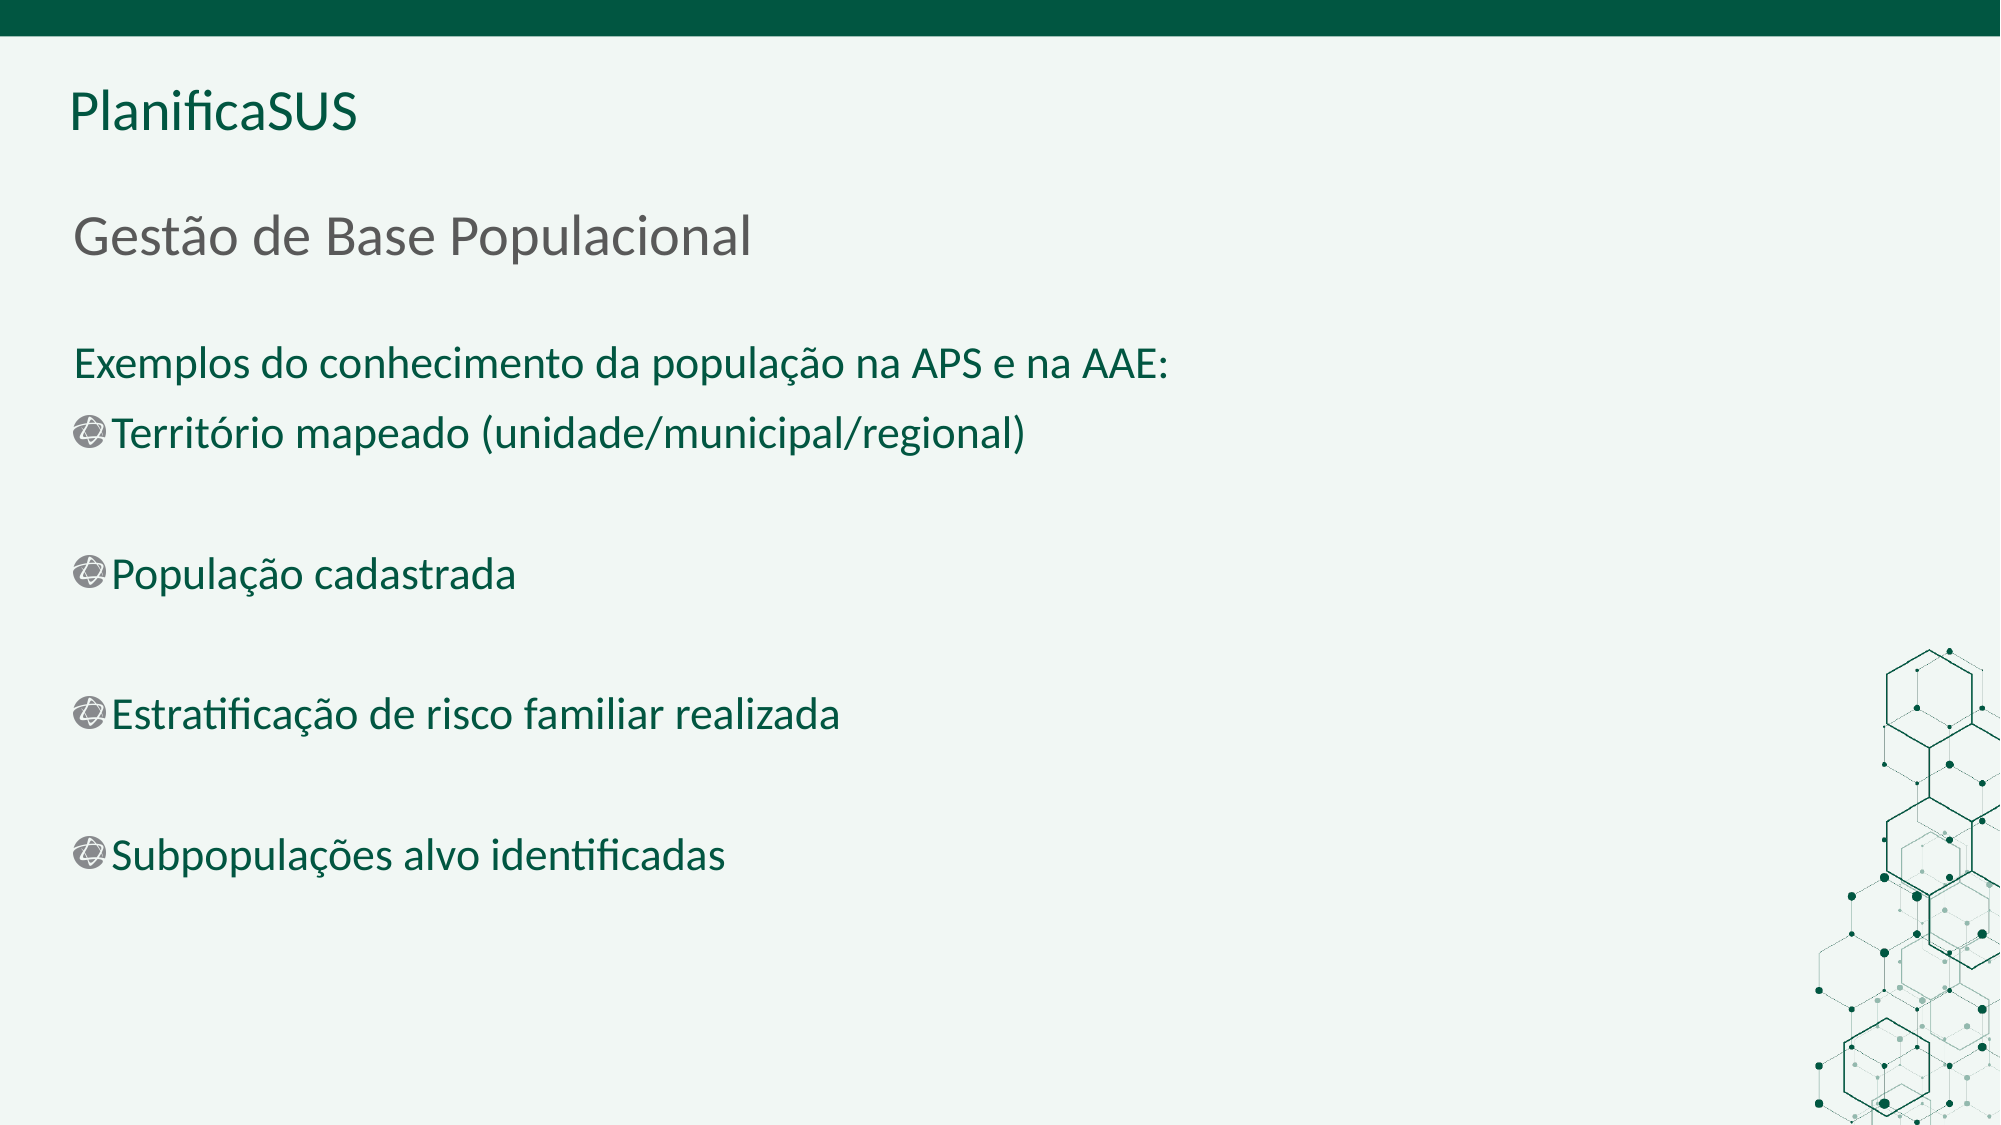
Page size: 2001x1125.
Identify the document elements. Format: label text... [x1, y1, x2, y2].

picture [73, 415, 107, 448]
picture [1792, 648, 2000, 1125]
picture [73, 555, 107, 588]
picture [73, 836, 107, 869]
picture [73, 696, 107, 729]
text_box Gestão de Base Populacional [59, 197, 1709, 312]
text_box Exemplos do conhecimento da população na APS e na AAE: Território mapeado (unidade/municipal/regional) População cadastrada Estratificação de risco familiar realizada Subpopulações alvo identificadas [59, 331, 1565, 888]
